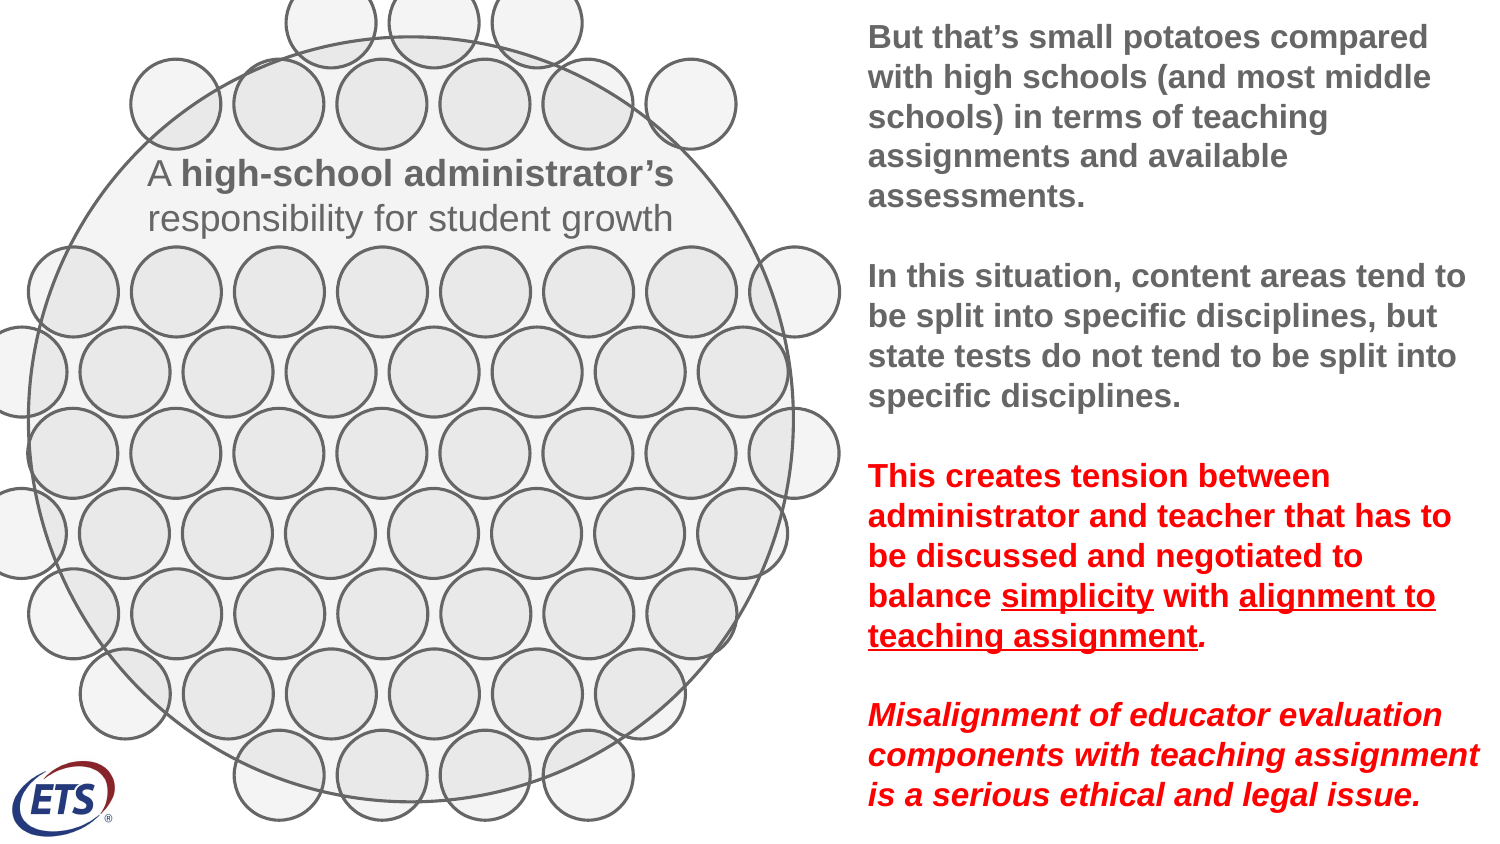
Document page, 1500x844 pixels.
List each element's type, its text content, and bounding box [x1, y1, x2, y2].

text_box [131, 588, 222, 659]
text_box [439, 59, 530, 150]
text_box [440, 730, 531, 821]
text_box A high-school administrator’s responsibility for student growth [104, 588, 713, 802]
text_box [80, 648, 171, 739]
text_box [130, 59, 221, 150]
text_box [389, 648, 480, 739]
text_box [646, 588, 737, 659]
picture [0, 753, 129, 844]
text_box [183, 648, 274, 739]
text_box [336, 59, 427, 150]
text_box [233, 59, 324, 150]
text_box [28, 588, 119, 659]
text_box [492, 648, 583, 739]
text_box [337, 588, 428, 659]
text_box [492, 0, 583, 68]
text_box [0, 246, 840, 579]
text_box [234, 730, 325, 821]
text_box [543, 730, 634, 821]
text_box [595, 648, 686, 739]
text_box A high-school administrator’s responsibility for student growth [70, 37, 752, 245]
text_box But that’s small potatoes compared with high schools (and most middle schools) in terms of teaching assignments and available assessments. In this situation, content areas tend to be split into specific disciplines, but state tests do not tend to be split into specific disciplines. This creates tension between administrator and teacher that has to be discussed and negotiated to balance simplicity with alignment to teaching assignment. Misalignment of educator evaluation components with teaching assignment is a serious ethical and legal issue. [852, 0, 1500, 844]
text_box [646, 59, 737, 150]
text_box [440, 588, 531, 659]
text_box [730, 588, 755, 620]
text_box [542, 59, 633, 150]
text_box [286, 0, 377, 68]
text_box [286, 648, 377, 739]
text_box [337, 730, 428, 821]
text_box [234, 588, 325, 659]
text_box [543, 588, 634, 659]
text_box [389, 0, 480, 68]
